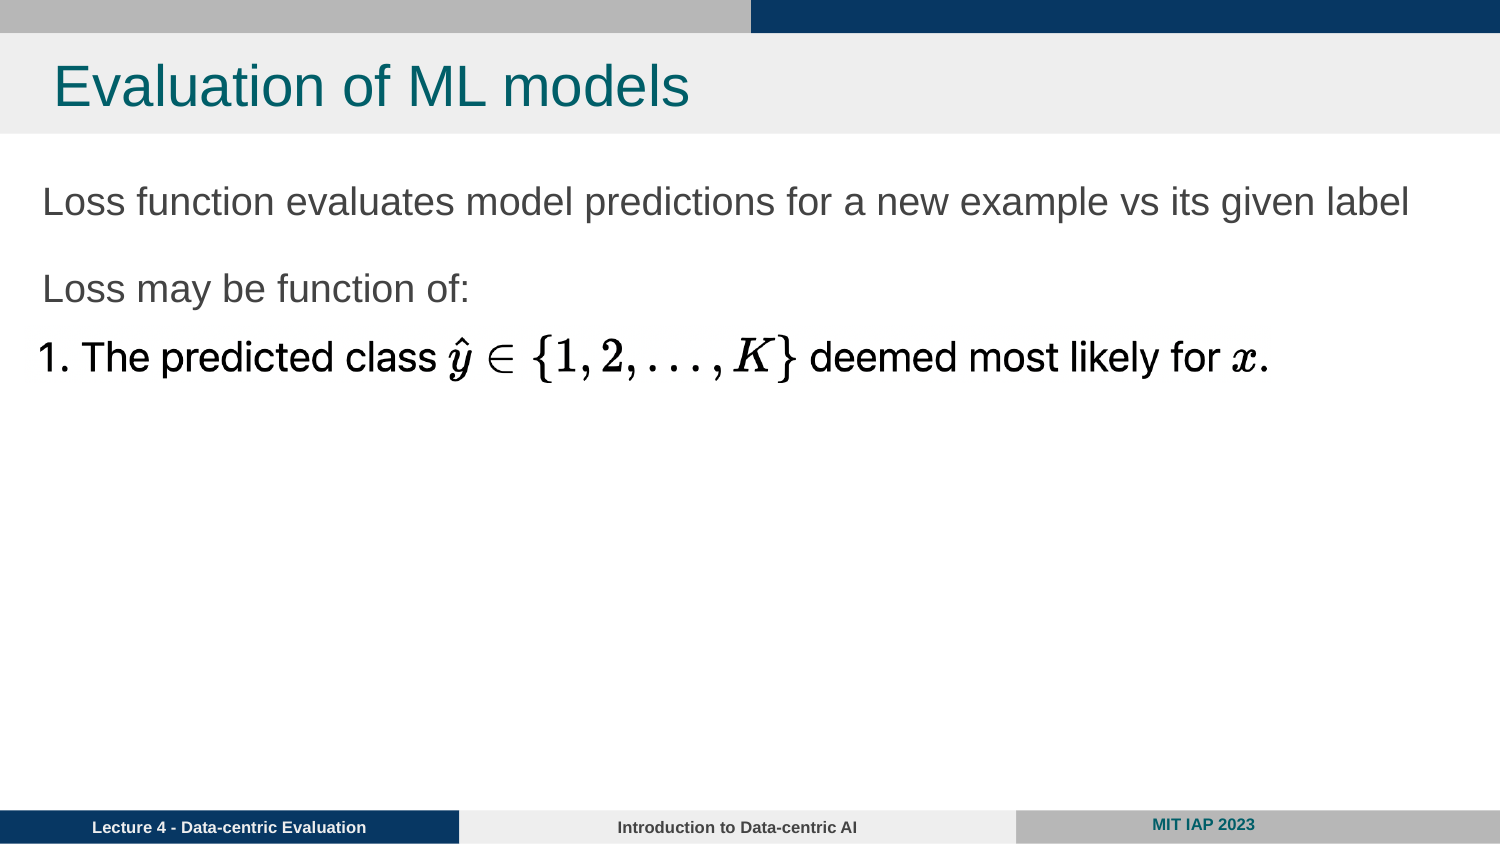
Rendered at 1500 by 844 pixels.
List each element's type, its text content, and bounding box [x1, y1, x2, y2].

list Loss function evaluates model predictions for a new example vs its given label Loss may be function of: [26, 153, 1477, 649]
title Evaluation of ML models [38, 33, 1437, 134]
picture [24, 324, 1271, 383]
